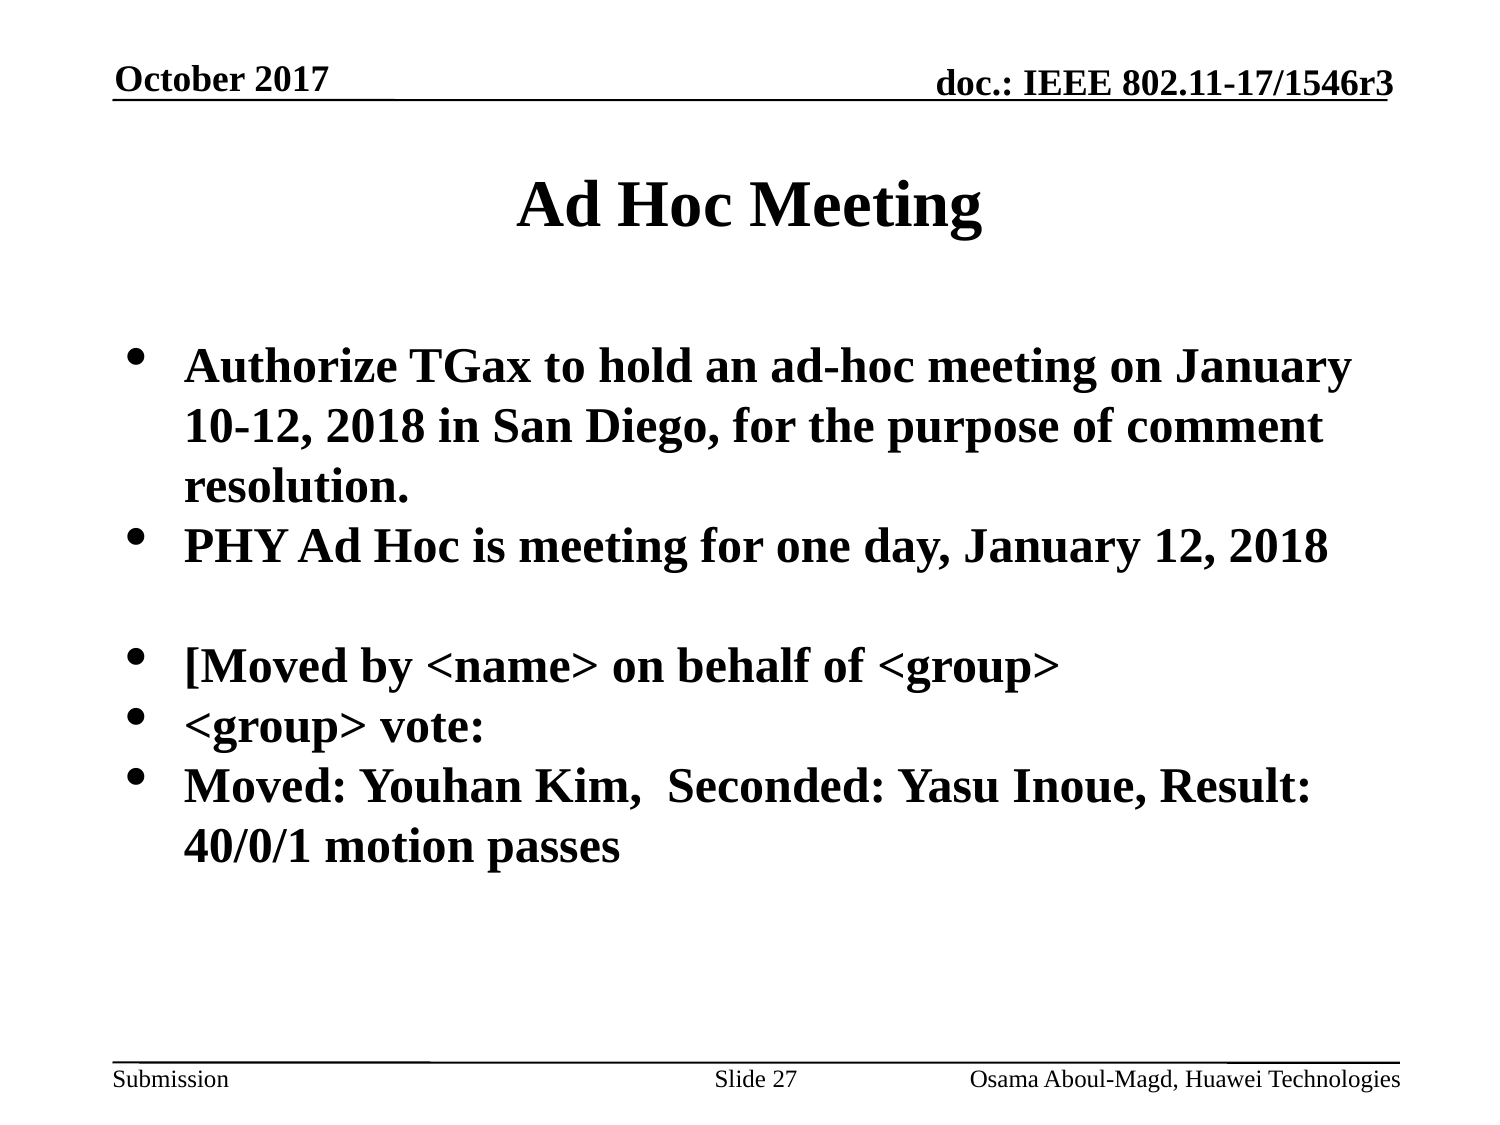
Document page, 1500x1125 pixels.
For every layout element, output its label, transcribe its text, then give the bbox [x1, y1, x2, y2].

title Ad Hoc Meeting [112, 112, 1388, 288]
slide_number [114, 54, 423, 100]
footer Osama Aboul-Magd, Huawei Technologies [878, 1061, 1402, 1093]
list Authorize TGax to hold an ad-hoc meeting on January 10-12, 2018 in San Diego, for the purpose of comment resolution. PHY Ad Hoc is meeting for one day, January 12, 2018 [Moved by <name> on behalf of <group> <group> vote: Moved: Youhan Kim, Seconded: Yasu Inoue, Result: 40/0/1 motion passes [112, 324, 1388, 1000]
slide_number Slide 27 [712, 1061, 800, 1123]
